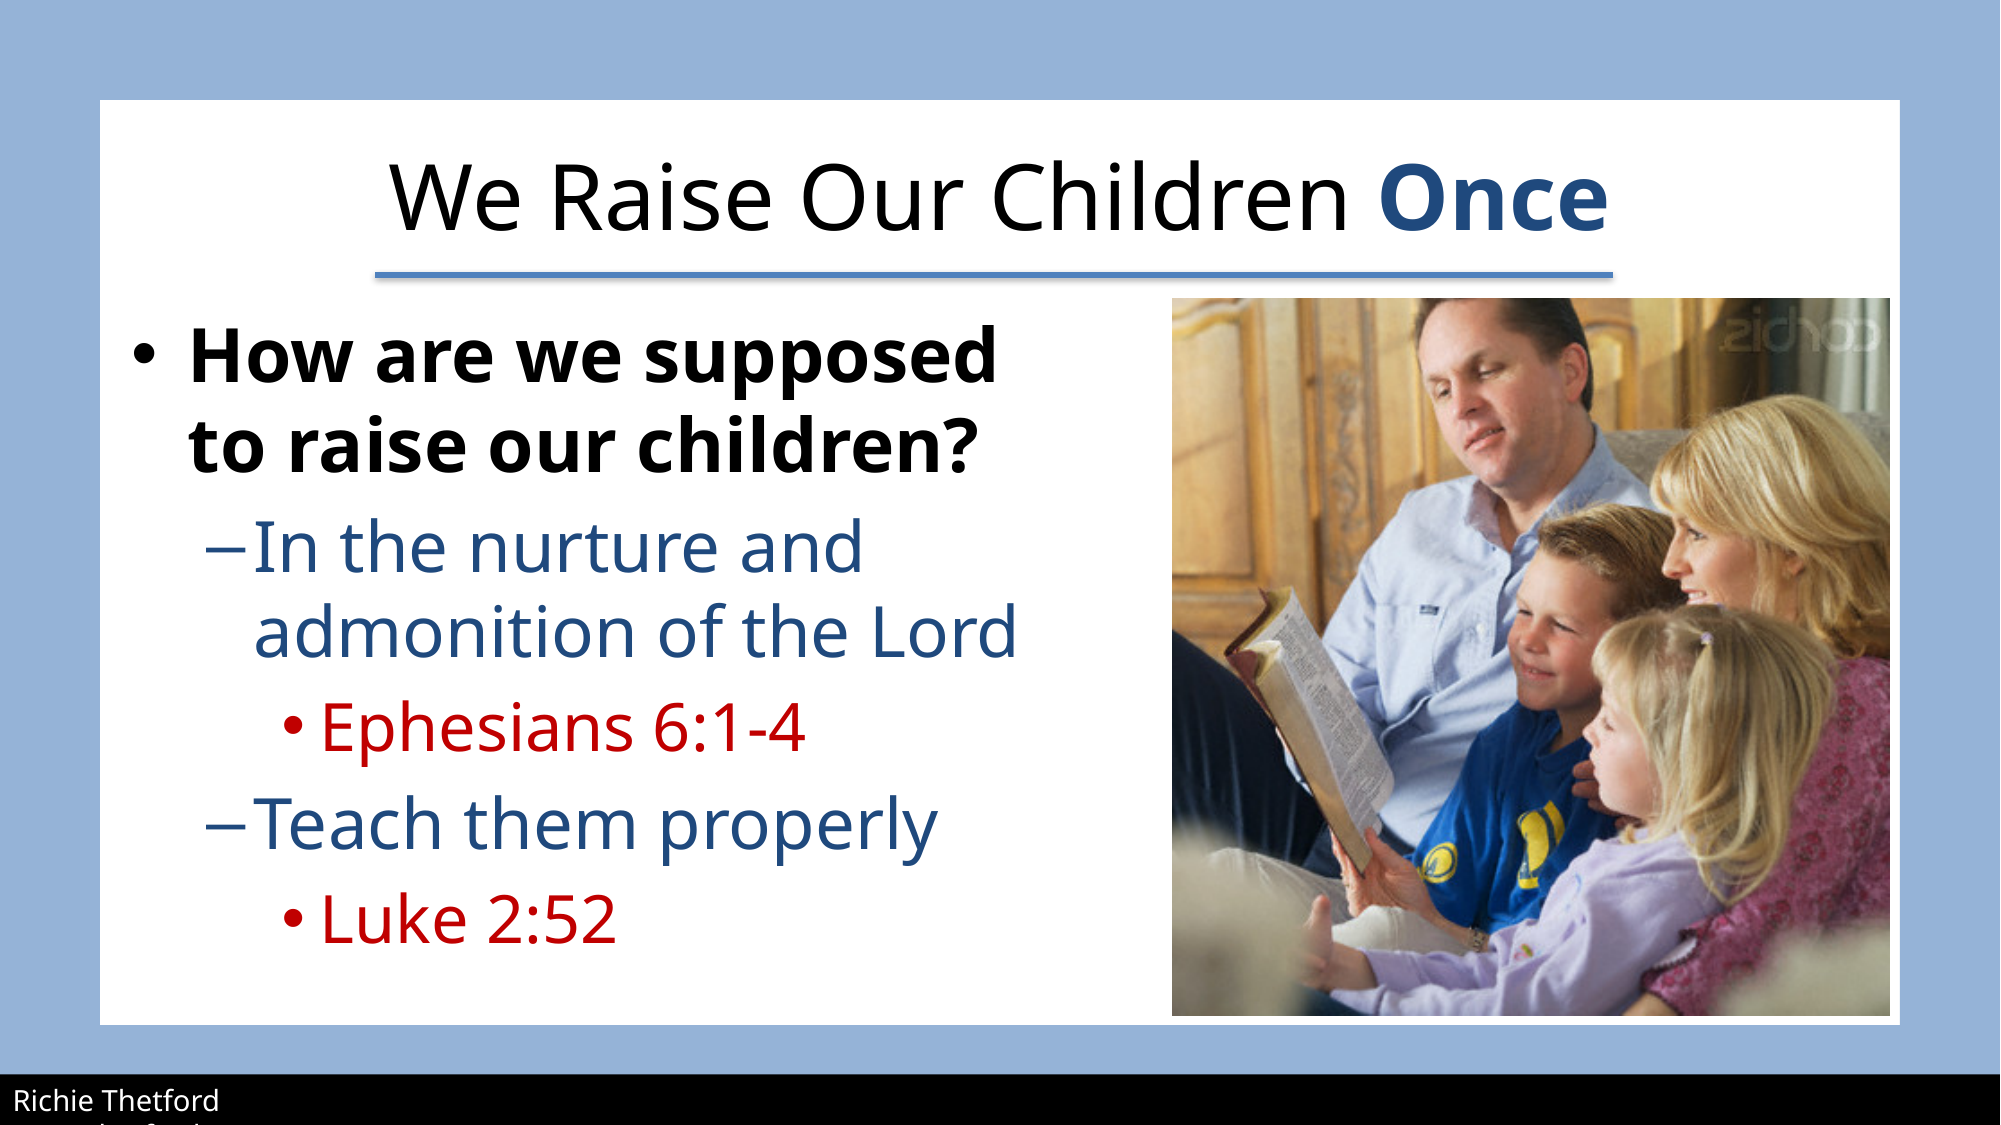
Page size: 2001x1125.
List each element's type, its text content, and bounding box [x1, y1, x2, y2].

text_box Richie Thetford www.thetfordcountry.com [0, 1074, 2000, 1125]
text_box [37, 1023, 1957, 1074]
list How are we supposed to raise our children? In the nurture and admonition of the Lord Ephesians 6:1-4 Teach them properly Luke 2:52 [116, 299, 1170, 1023]
title We Raise Our Children Once [350, 102, 1650, 288]
text_box [1898, 0, 2000, 1074]
picture [1172, 298, 1891, 1017]
text_box [0, 0, 102, 1074]
text_box [14, 0, 1925, 102]
